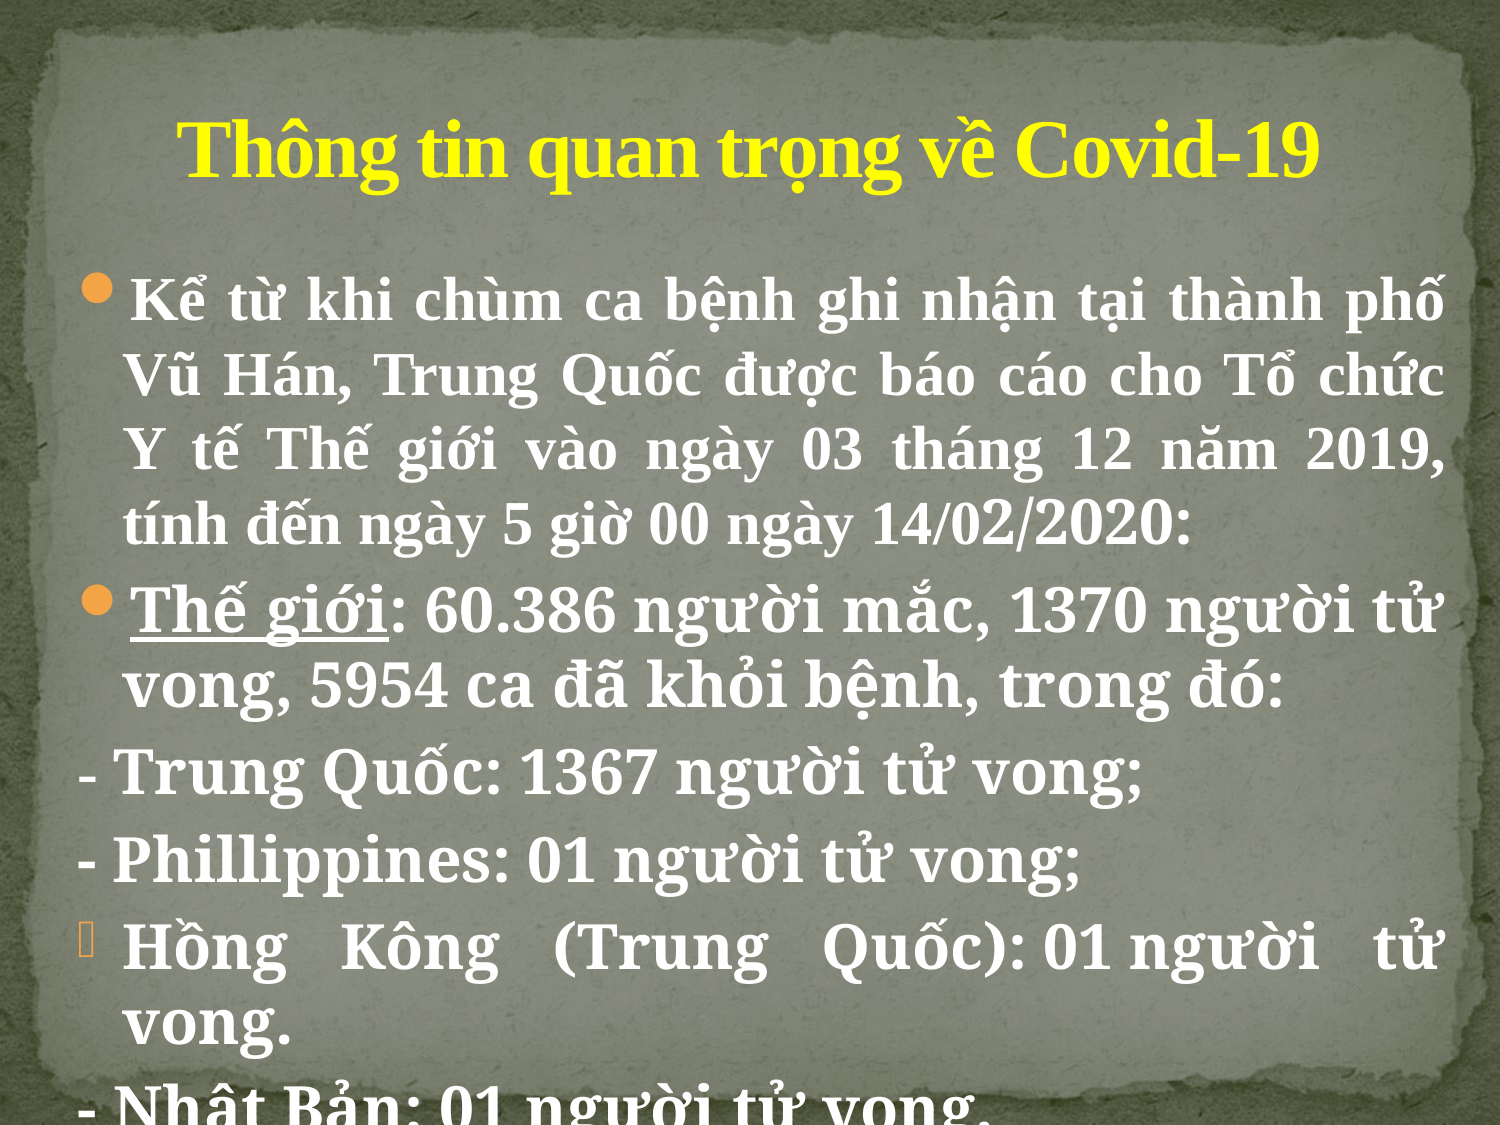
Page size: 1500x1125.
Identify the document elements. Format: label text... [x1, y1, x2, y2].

list Kể từ khi chùm ca bệnh ghi nhận tại thành phố Vũ Hán, Trung Quốc được báo cáo cho Tổ chức Y tế Thế giới vào ngày 03 tháng 12 năm 2019, tính đến ngày 5 giờ 00 ngày 14/02/2020: Thế giới: 60.386 người mắc, 1370 người tử vong, 5954 ca đã khỏi bệnh, trong đó: - Trung Quốc: 1367 người tử vong; - Phillippines: 01 người tử vong; Hồng Kông (Trung Quốc): 01 người tử vong. - Nhật Bản: 01 người tử vong. [62, 249, 1463, 1100]
picture [0, 0, 1500, 1125]
title Thông tin quan trọng về Covid-19 [74, 63, 1425, 202]
